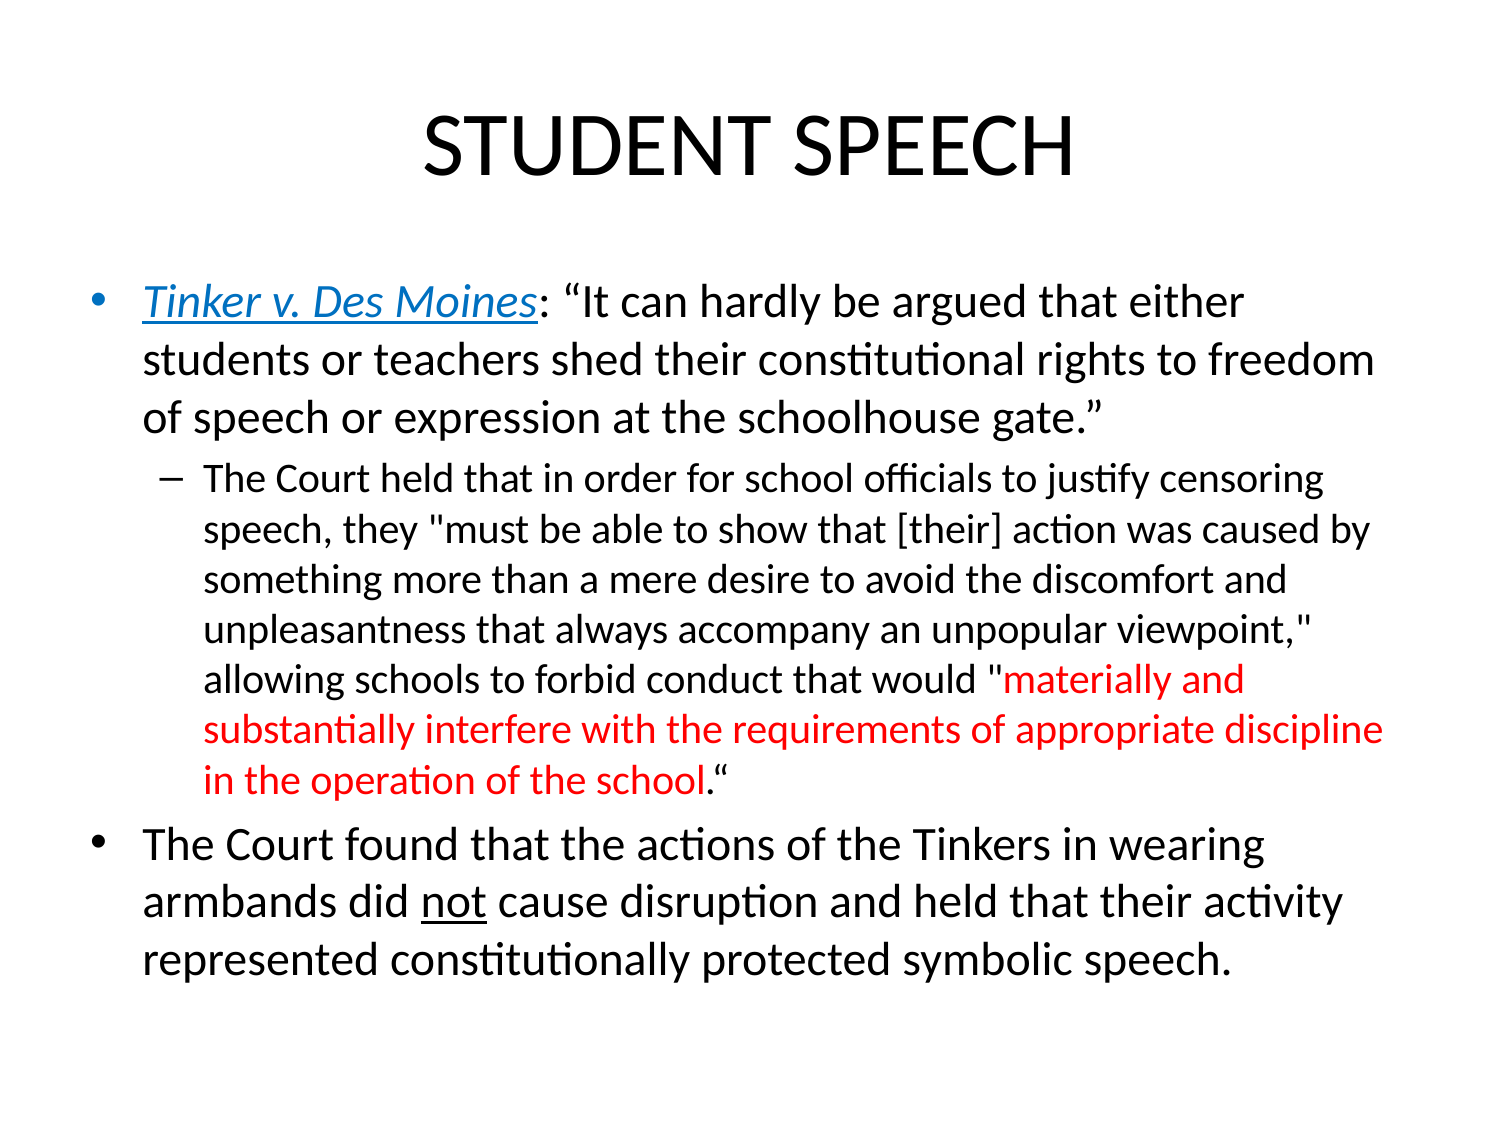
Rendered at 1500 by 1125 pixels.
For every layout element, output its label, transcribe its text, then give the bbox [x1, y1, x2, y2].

title STUDENT SPEECH [75, 45, 1425, 233]
list Tinker v. Des Moines: “It can hardly be argued that either students or teachers shed their constitutional rights to freedom of speech or expression at the schoolhouse gate.” The Court held that in order for school officials to justify censoring speech, they "must be able to show that [their] action was caused by something more than a mere desire to avoid the discomfort and unpleasantness that always accompany an unpopular viewpoint," allowing schools to forbid conduct that would "materially and substantially interfere with the requirements of appropriate discipline in the operation of the school.“ The Court found that the actions of the Tinkers in wearing armbands did not cause disruption and held that their activity represented constitutionally protected symbolic speech. [75, 262, 1425, 1005]
